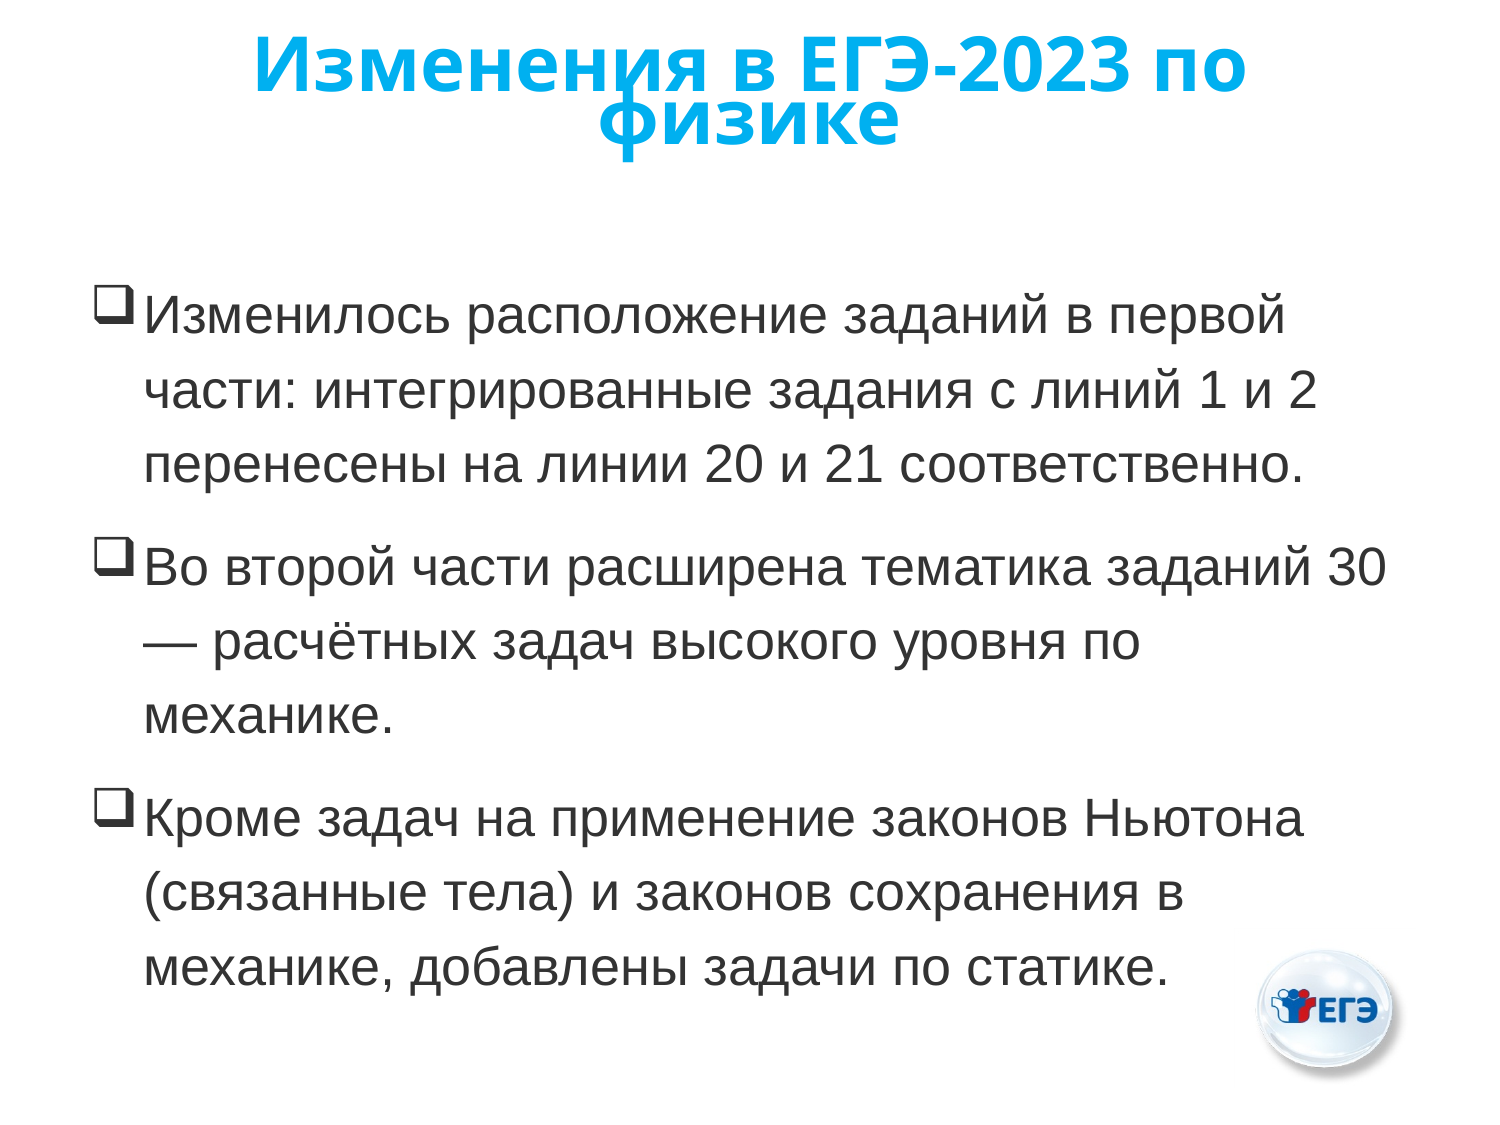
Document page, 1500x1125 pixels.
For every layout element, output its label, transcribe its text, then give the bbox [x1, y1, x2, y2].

title Изменения в ЕГЭ-2023 по физике [75, 45, 1425, 233]
picture [1234, 928, 1416, 1089]
list Изменилось расположение заданий в первой части: интегрированные задания с линий 1 и 2 перенесены на линии 20 и 21 соответственно. Во второй части расширена тематика заданий 30 — расчётных задач высокого уровня по механике. Кроме задач на применение законов Ньютона (связанные тела) и законов сохранения в механике, добавлены задачи по статике. [75, 262, 1425, 1005]
